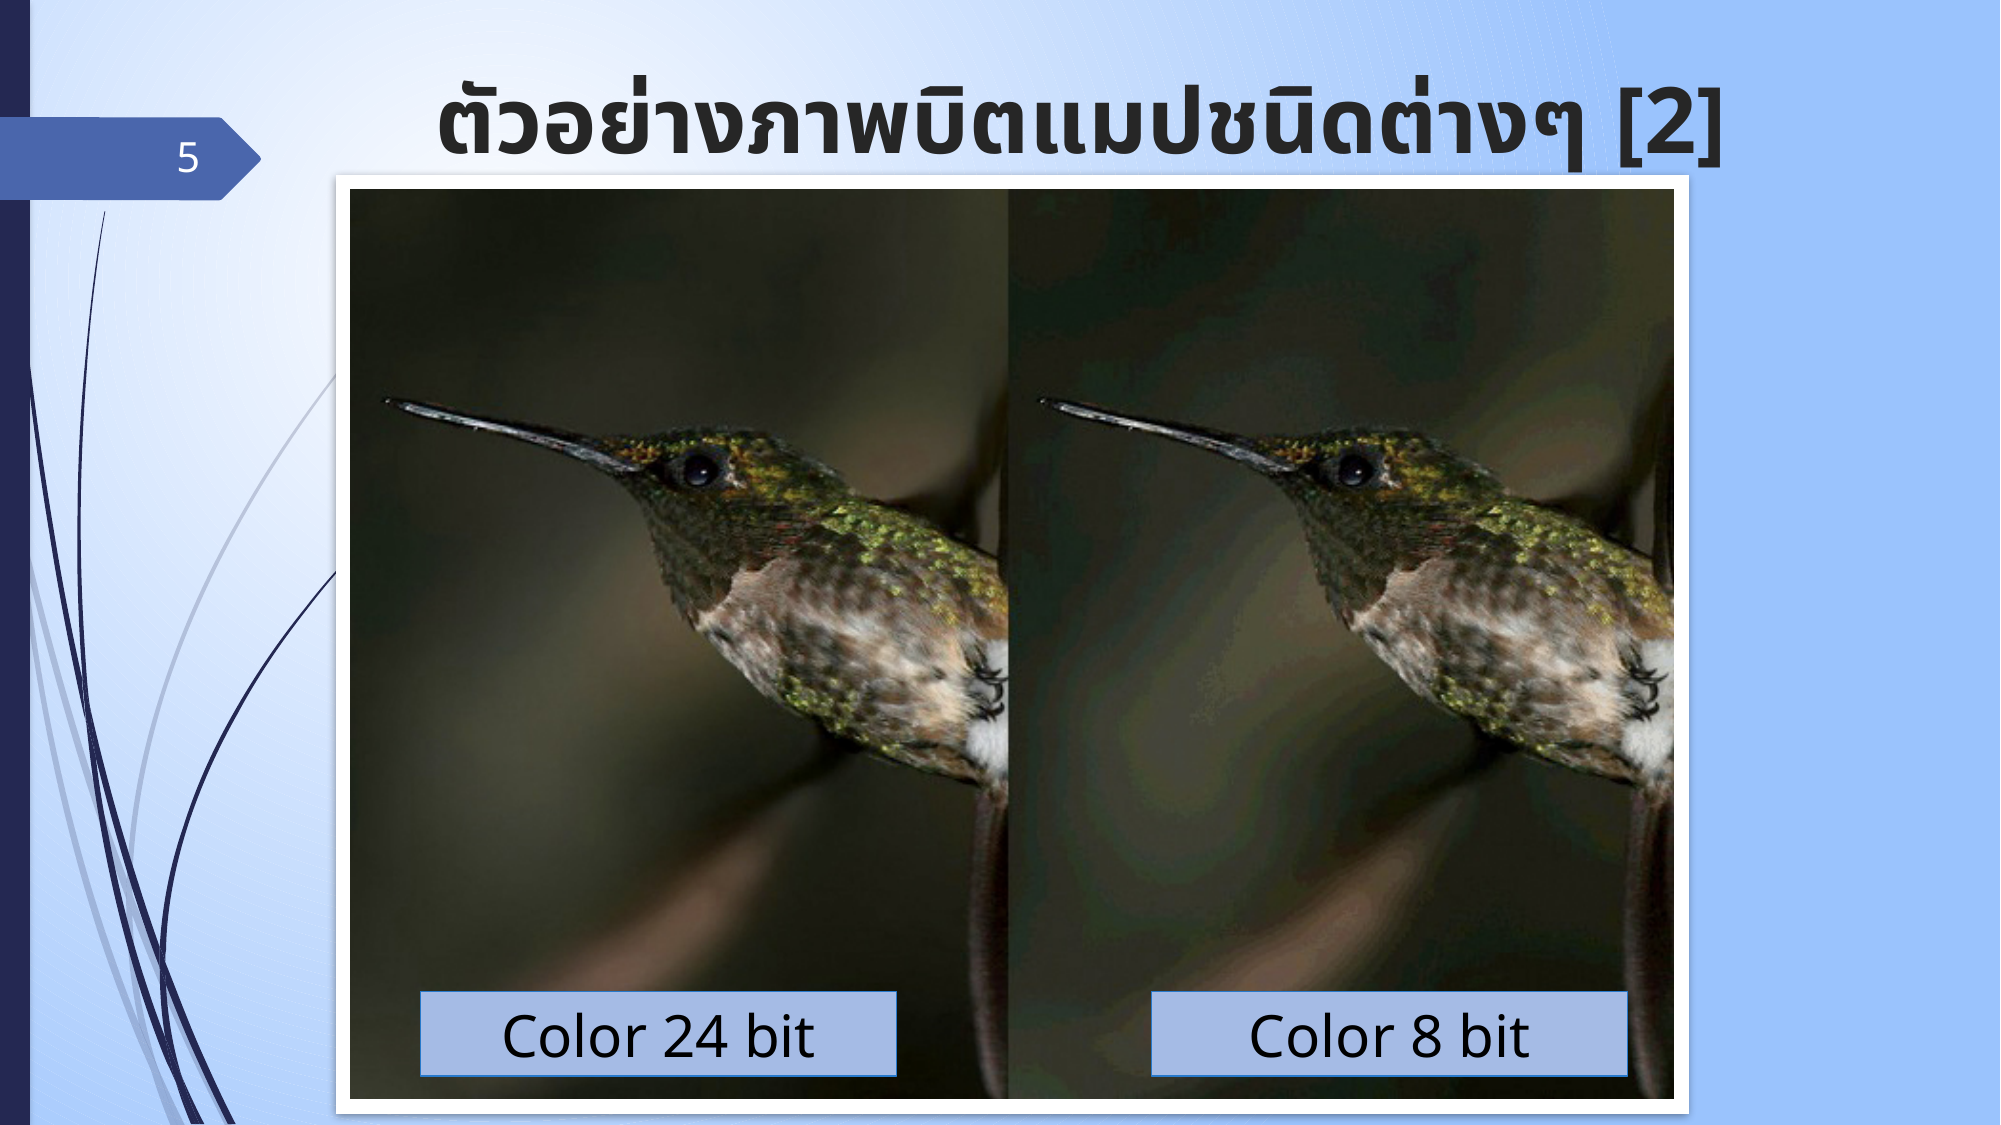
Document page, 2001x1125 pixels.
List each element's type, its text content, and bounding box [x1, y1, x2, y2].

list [350, 188, 1675, 1100]
title ตัวอย่างภาพบิตแมปชนิดต่างๆ [2] [420, 54, 1883, 265]
slide_number 5 [87, 129, 216, 190]
